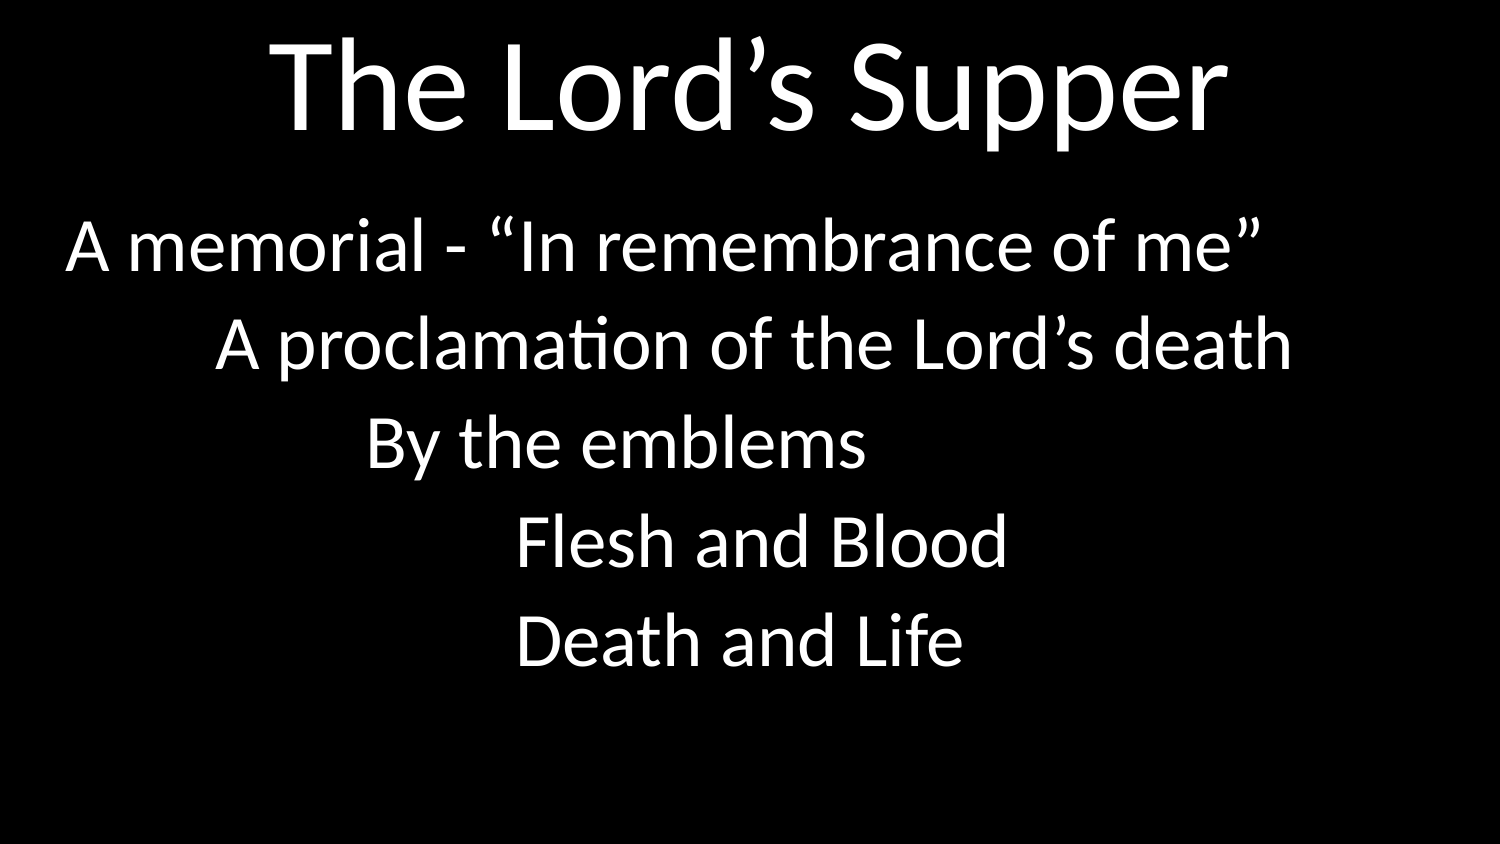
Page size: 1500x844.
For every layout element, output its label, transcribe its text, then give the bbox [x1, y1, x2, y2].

title The Lord’s Supper [0, 0, 1500, 175]
list A memorial - “In remembrance of me” A proclamation of the Lord’s death By the emblems Flesh and Blood Death and Life [50, 196, 1450, 844]
